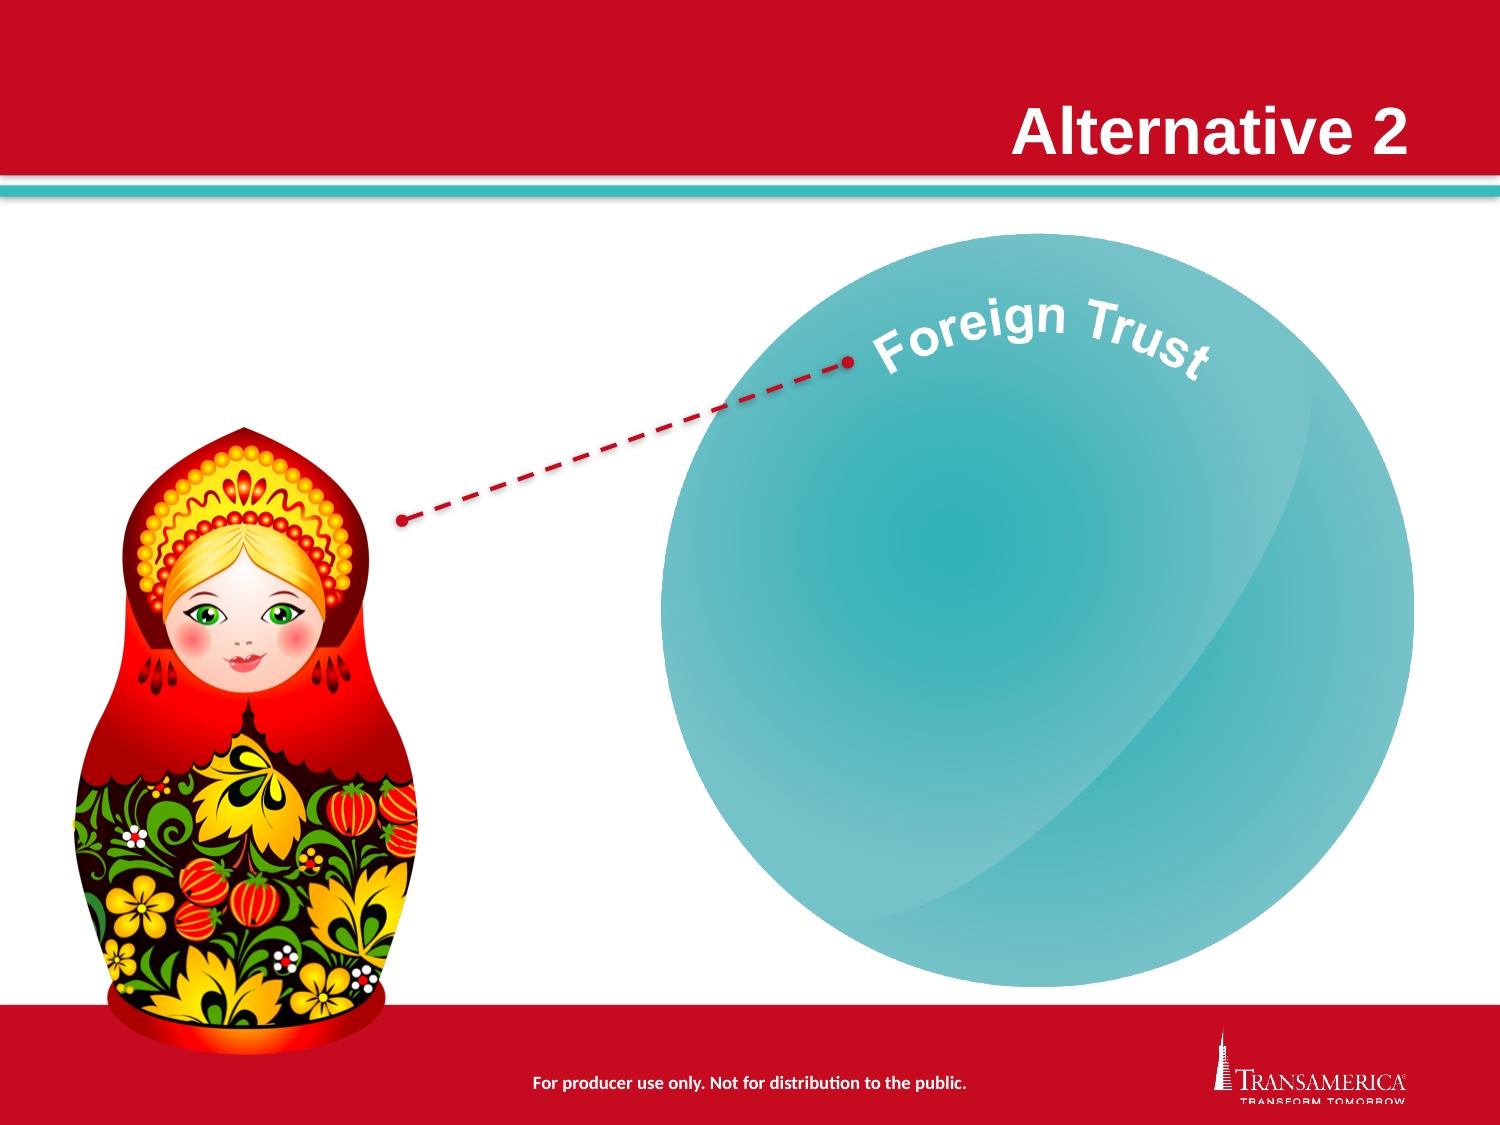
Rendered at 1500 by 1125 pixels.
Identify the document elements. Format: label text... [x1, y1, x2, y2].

picture [660, 219, 1414, 987]
picture [72, 427, 418, 1056]
title Alternative 2 [75, 5, 1425, 176]
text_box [401, 362, 849, 521]
